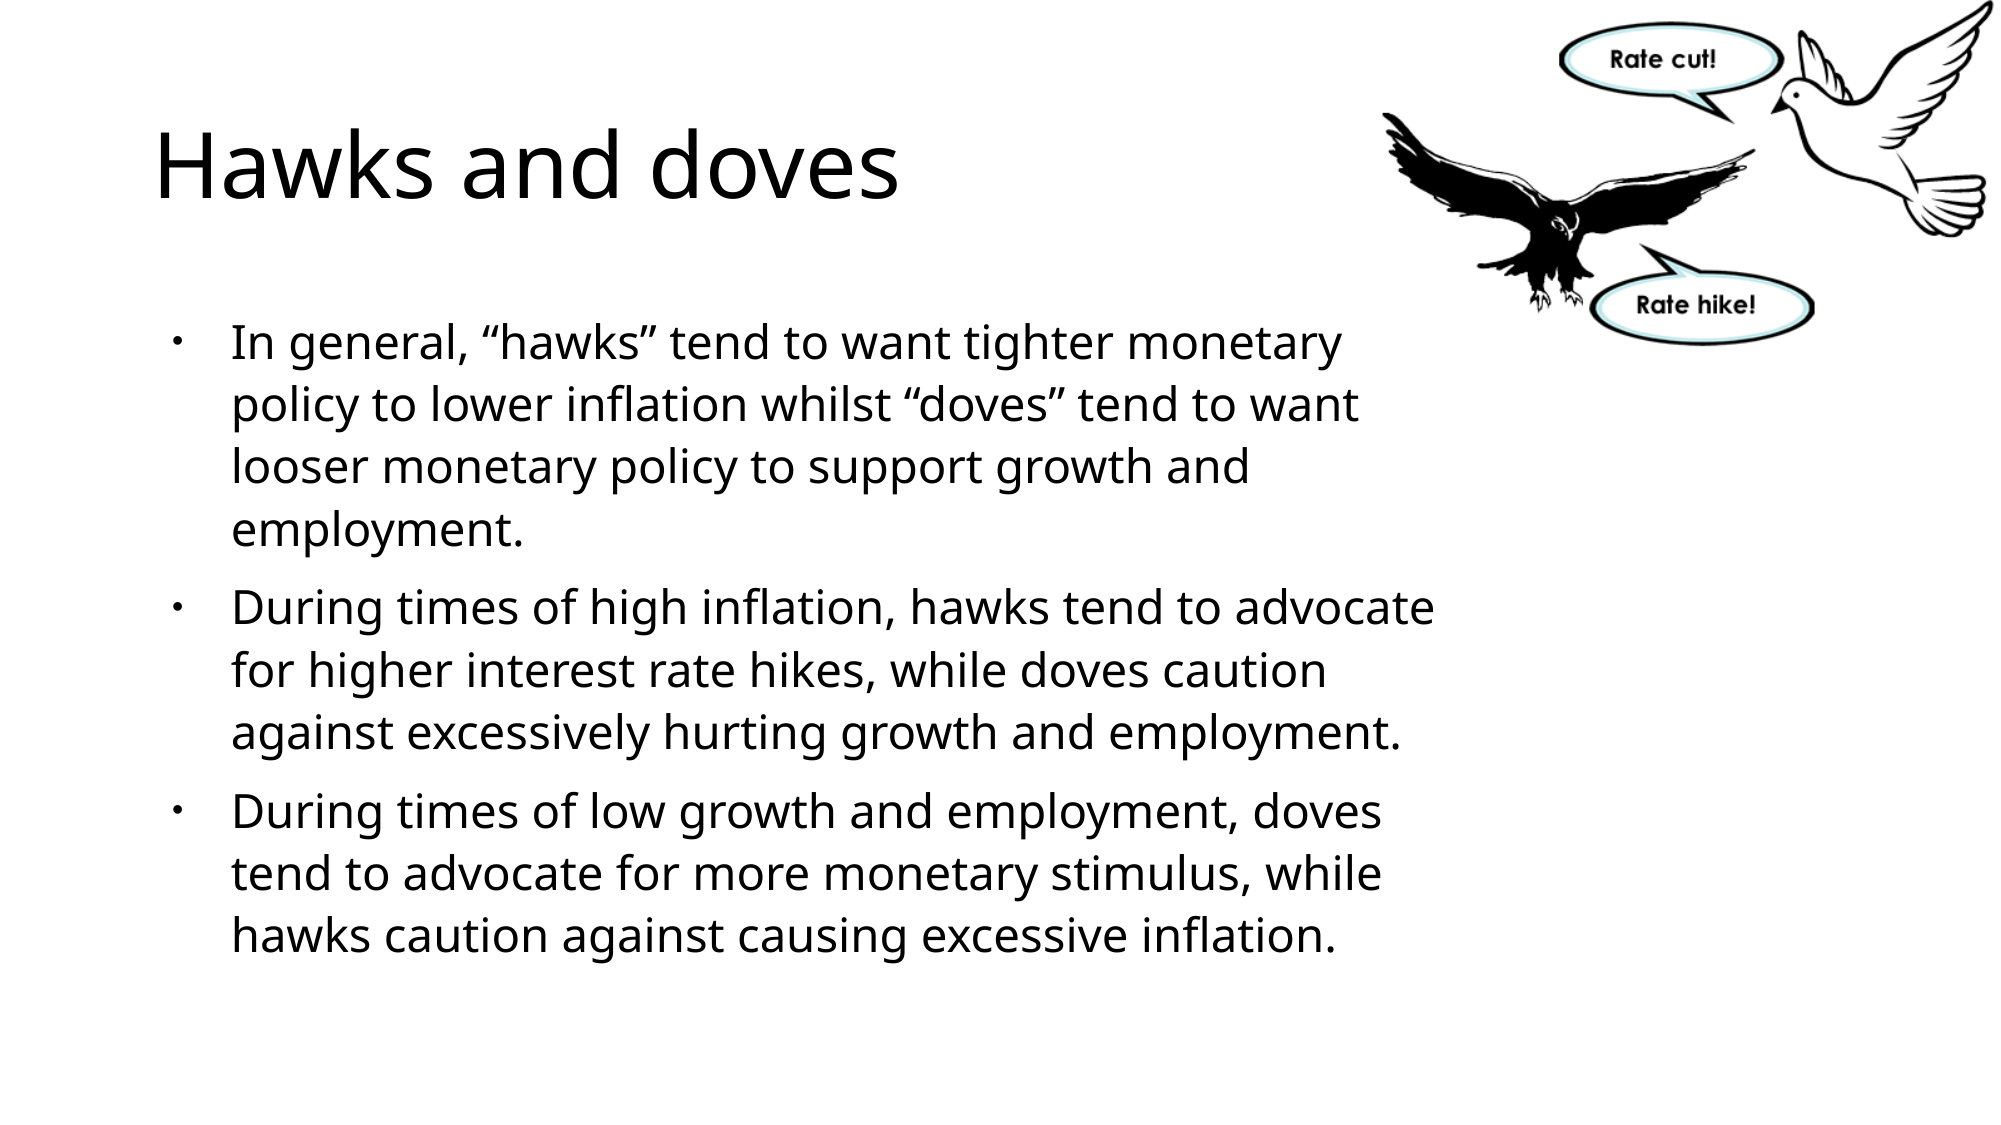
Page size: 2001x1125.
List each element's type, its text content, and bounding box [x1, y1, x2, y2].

picture [1374, 0, 2000, 376]
list In general, “hawks” tend to want tighter monetary policy to lower inflation whilst “doves” tend to want looser monetary policy to support growth and employment. During times of high inflation, hawks tend to advocate for higher interest rate hikes, while doves caution against excessively hurting growth and employment. During times of low growth and employment, doves tend to advocate for more monetary stimulus, while hawks caution against causing excessive inflation. [137, 299, 1470, 1014]
title Hawks and doves [137, 59, 1369, 278]
